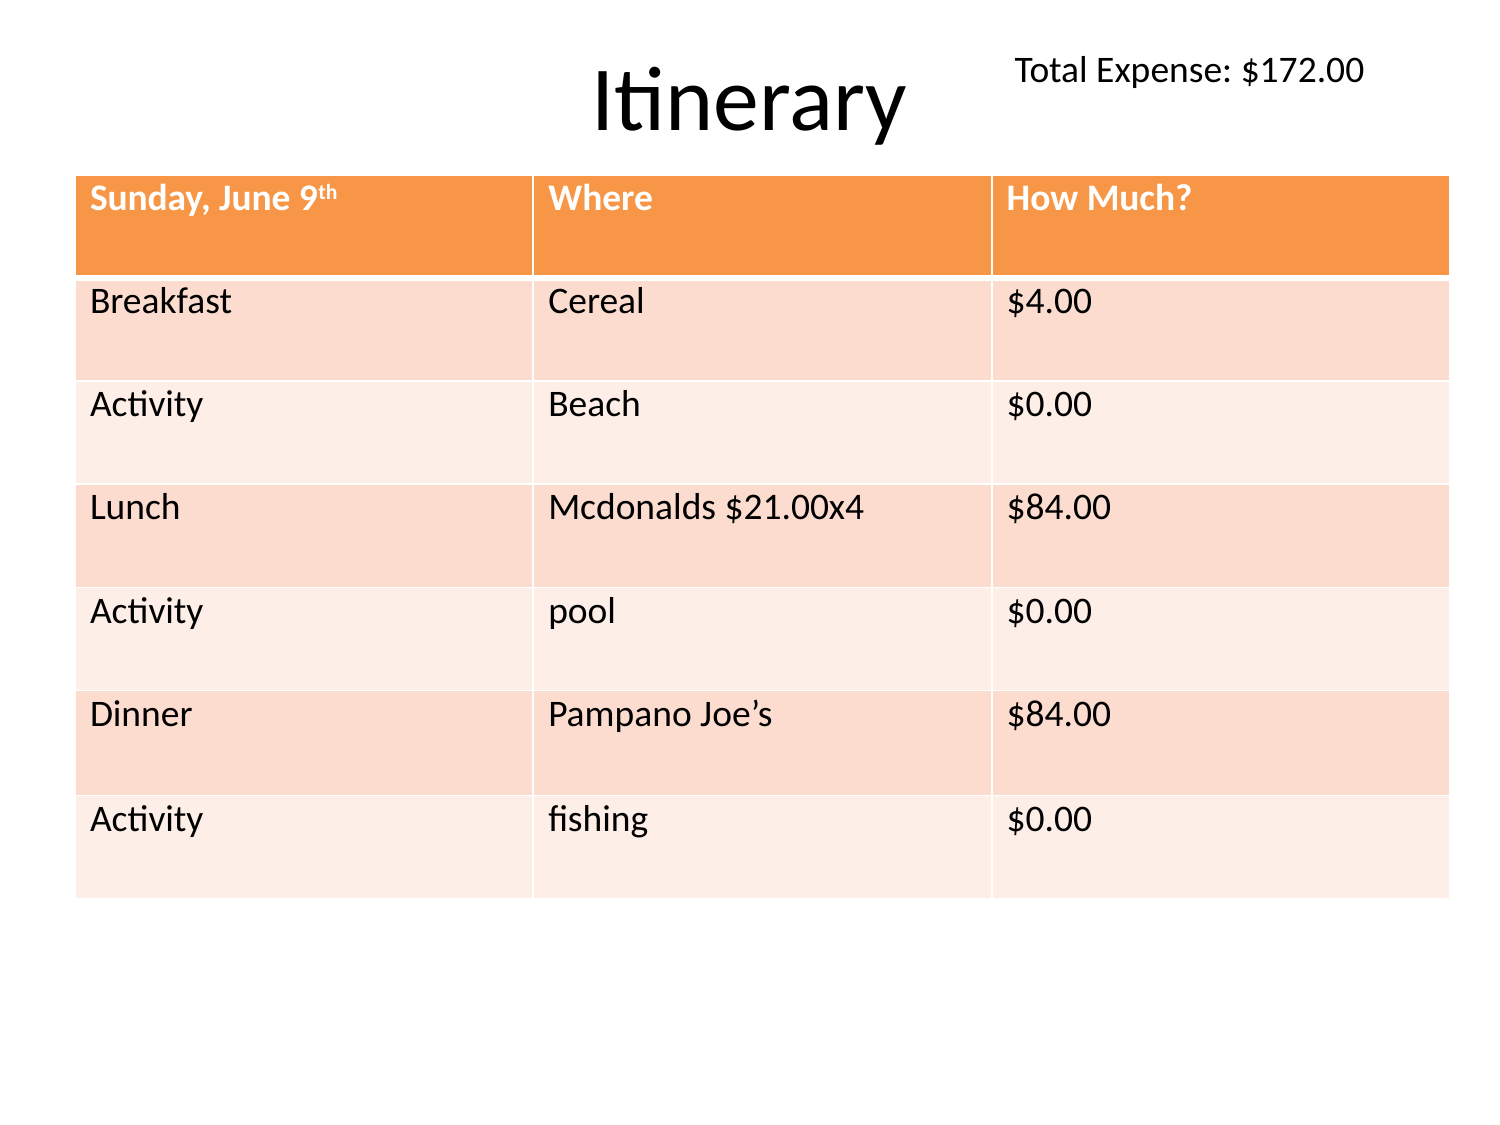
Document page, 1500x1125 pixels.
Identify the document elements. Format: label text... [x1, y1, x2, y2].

table_cell $84.00 [993, 691, 1449, 795]
table_cell $84.00 [993, 485, 1449, 587]
title Itinerary [75, 0, 1425, 174]
table_cell Lunch [76, 485, 532, 587]
table_cell $0.00 [993, 588, 1449, 690]
table_cell Beach [534, 382, 991, 483]
table_cell Mcdonalds $21.00x4 [534, 485, 991, 587]
table_cell $0.00 [993, 382, 1449, 483]
table_cell Breakfast [76, 281, 532, 380]
table_cell Cereal [534, 281, 991, 380]
table_cell Activity [76, 588, 532, 690]
table_header Sunday, June 9th [76, 176, 532, 275]
table_cell pool [534, 588, 991, 690]
text_box Total Expense: $172.00 [999, 37, 1463, 98]
table_cell $4.00 [993, 281, 1449, 380]
table_cell Activity [76, 796, 532, 898]
table_cell Pampano Joe’s [534, 691, 991, 795]
table_cell Activity [76, 382, 532, 483]
table_header Where [534, 176, 991, 275]
table_cell Dinner [76, 691, 532, 795]
table_header How Much? [993, 176, 1449, 275]
table_cell fishing [534, 796, 991, 898]
table_cell $0.00 [993, 796, 1449, 898]
